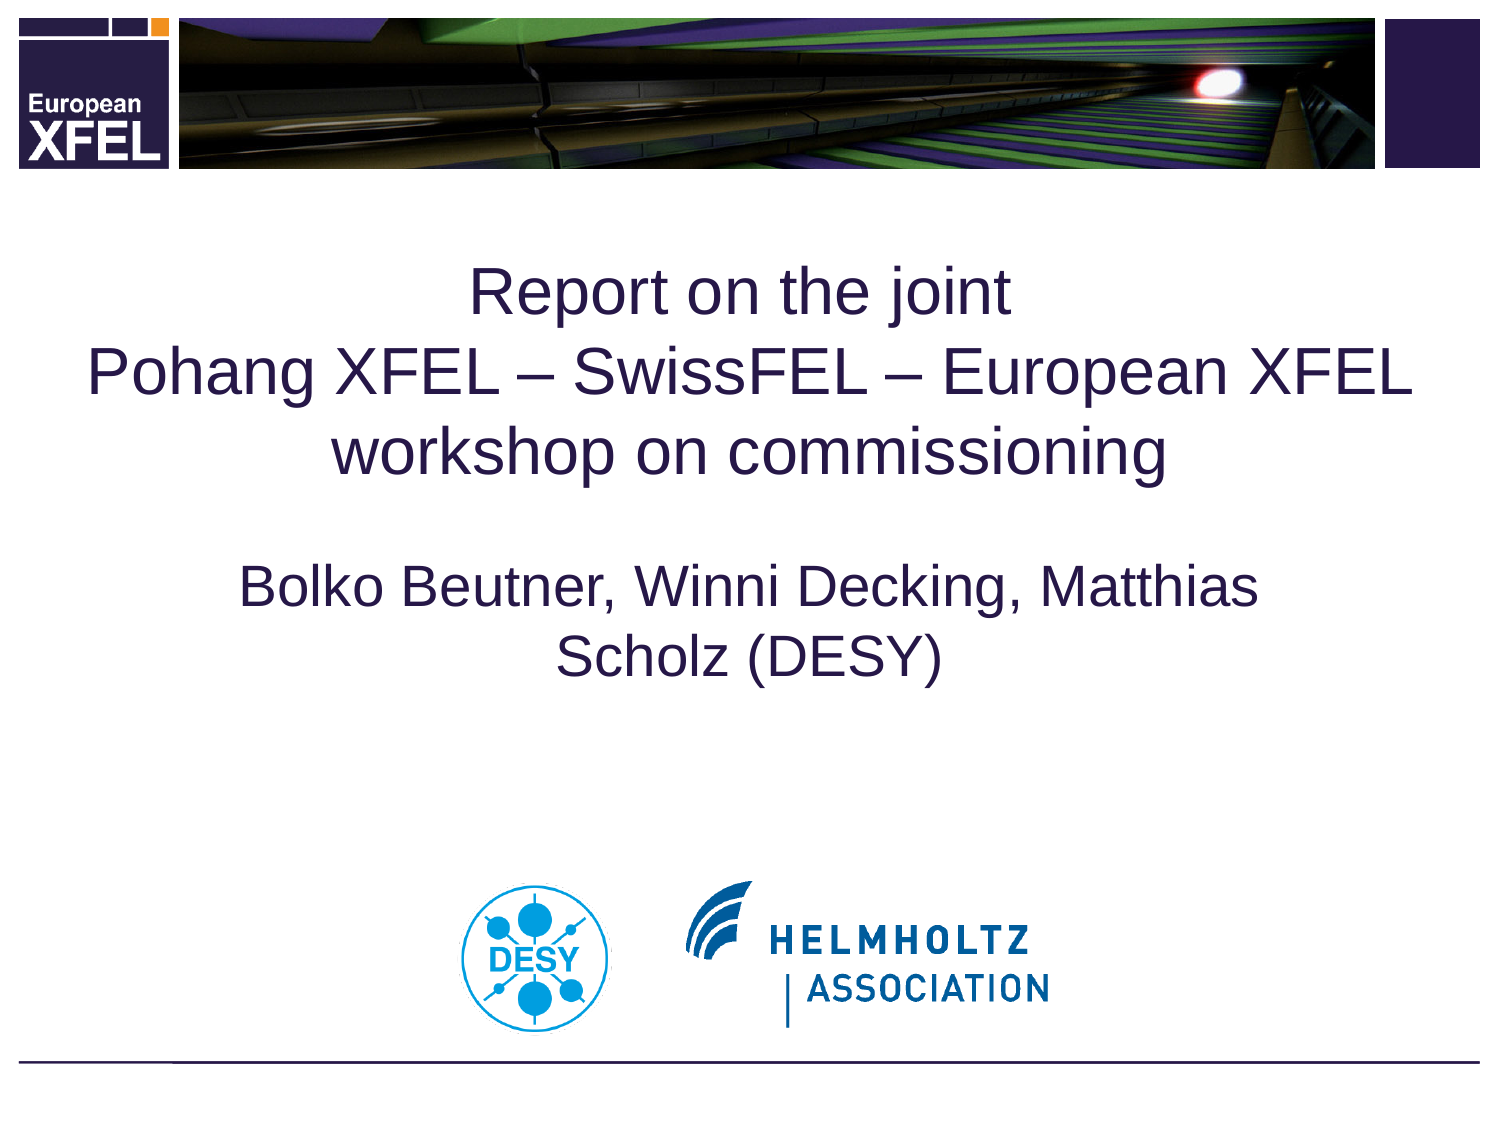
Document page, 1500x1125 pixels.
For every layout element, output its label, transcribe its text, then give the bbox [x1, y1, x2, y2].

subtitle Bolko Beutner, Winni Decking, Matthias Scholz (DESY) [152, 541, 1348, 839]
picture [452, 876, 616, 1040]
title Report on the joint Pohang XFEL – SwissFEL – European XFEL workshop on commissioning [0, 216, 1500, 519]
picture [179, 18, 1375, 169]
picture [19, 18, 169, 169]
picture [686, 881, 1048, 1028]
